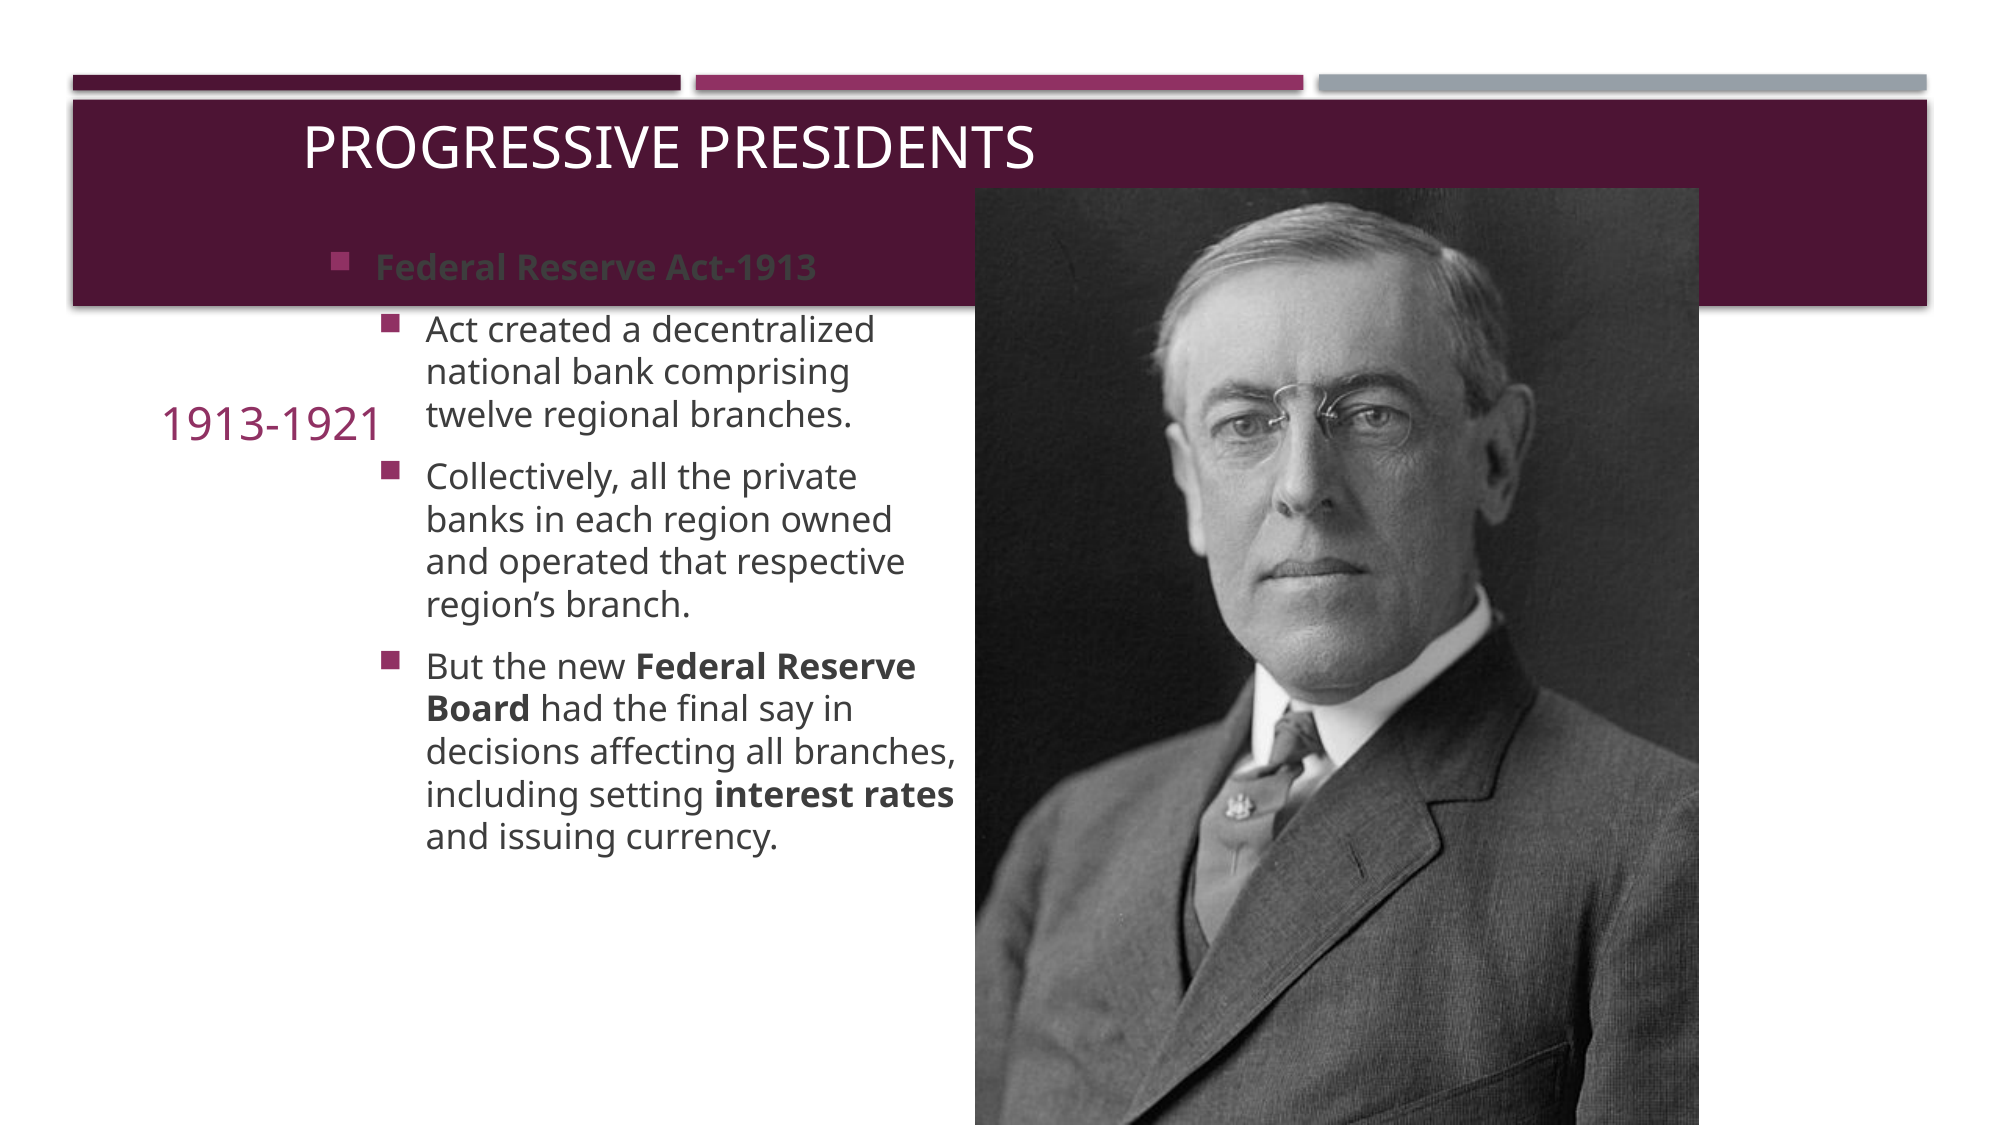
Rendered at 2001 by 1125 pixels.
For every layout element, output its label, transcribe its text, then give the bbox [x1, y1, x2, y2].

list Federal Reserve Act-1913 Act created a decentralized national bank comprising twelve regional branches. Collectively, all the private banks in each region owned and operated that respective region’s branch. But the new Federal Reserve Board had the final say in decisions affecting all branches, including setting interest rates and issuing currency. [312, 237, 968, 913]
title Progressive Presidents [287, 0, 1476, 188]
list 1913-1921 [145, 369, 312, 458]
picture [974, 188, 1699, 1125]
